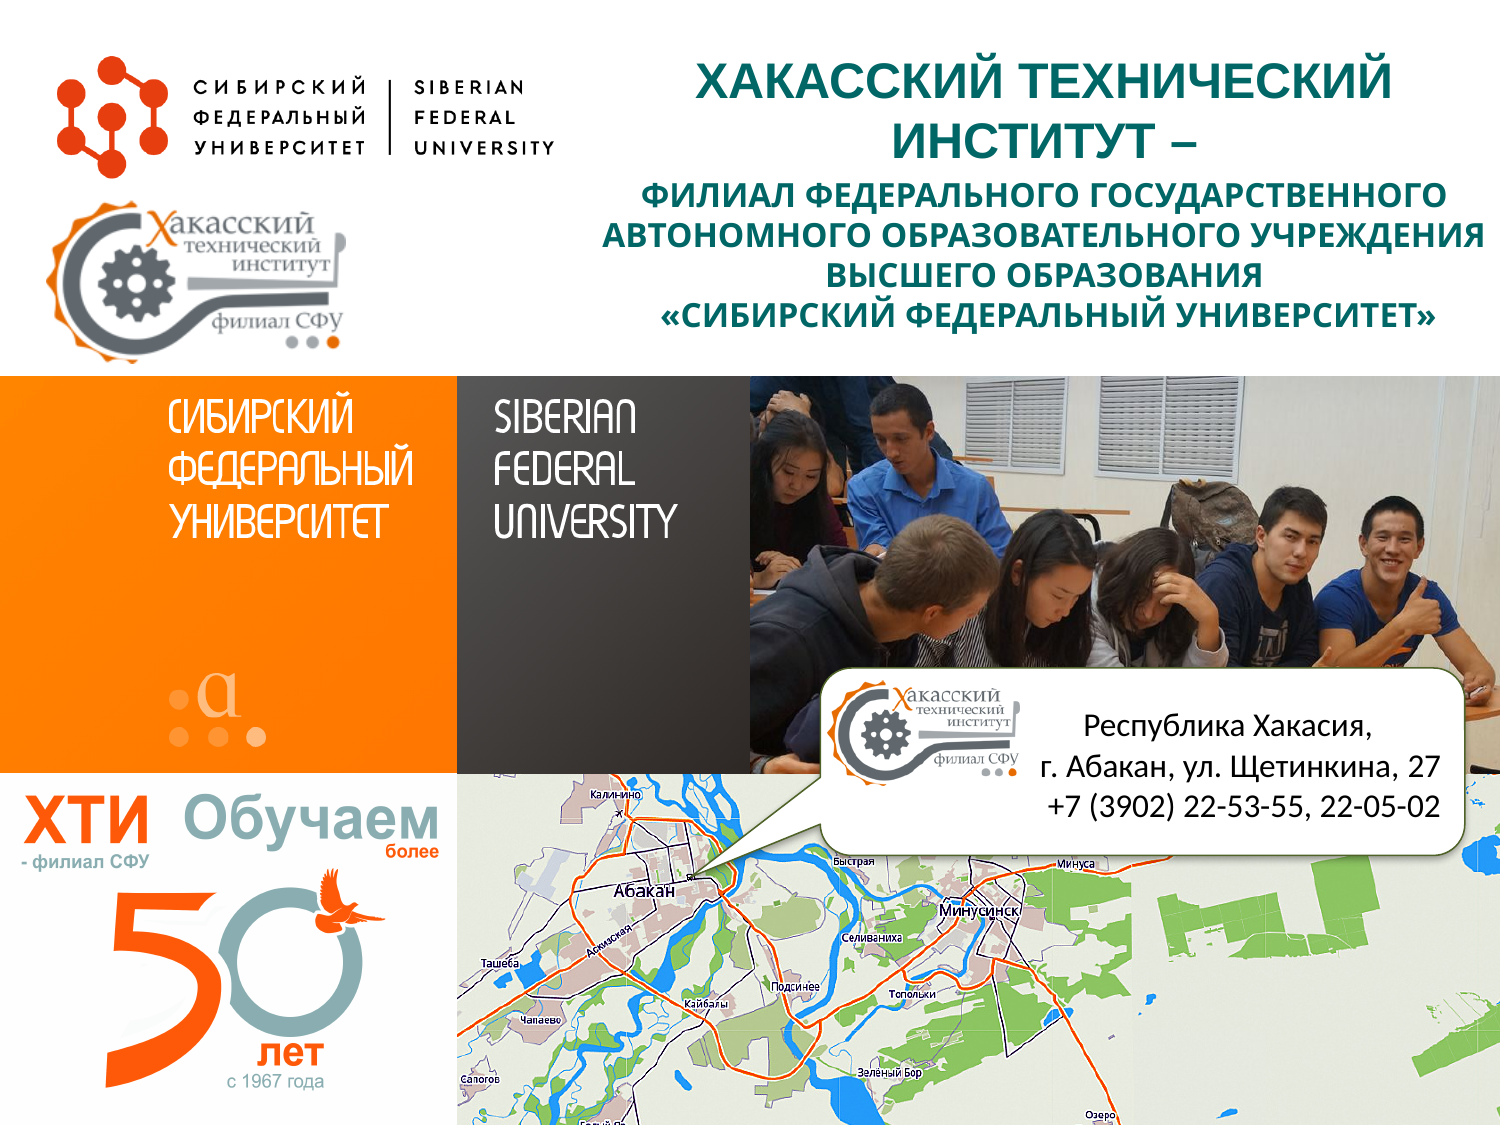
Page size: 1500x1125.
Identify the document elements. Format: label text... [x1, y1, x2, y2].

text_box ХАКАССКИЙ ТЕХНИЧЕСКИЙ ИНСТИТУТ – ФИЛИАЛ ФЕДЕРАЛЬНОГО ГОСУДАРСТВЕННОГО АВТОНОМНОГО ОБРАЗОВАТЕЛЬНОГО УЧРЕЖДЕНИЯ ВЫСШЕГО ОБРАЗОВАНИЯ «СИБИРСКИЙ ФЕДЕРАЛЬНЫЙ УНИВЕРСИТЕТ» [589, 2, 1500, 375]
picture [0, 376, 1500, 1125]
picture [0, 0, 610, 364]
